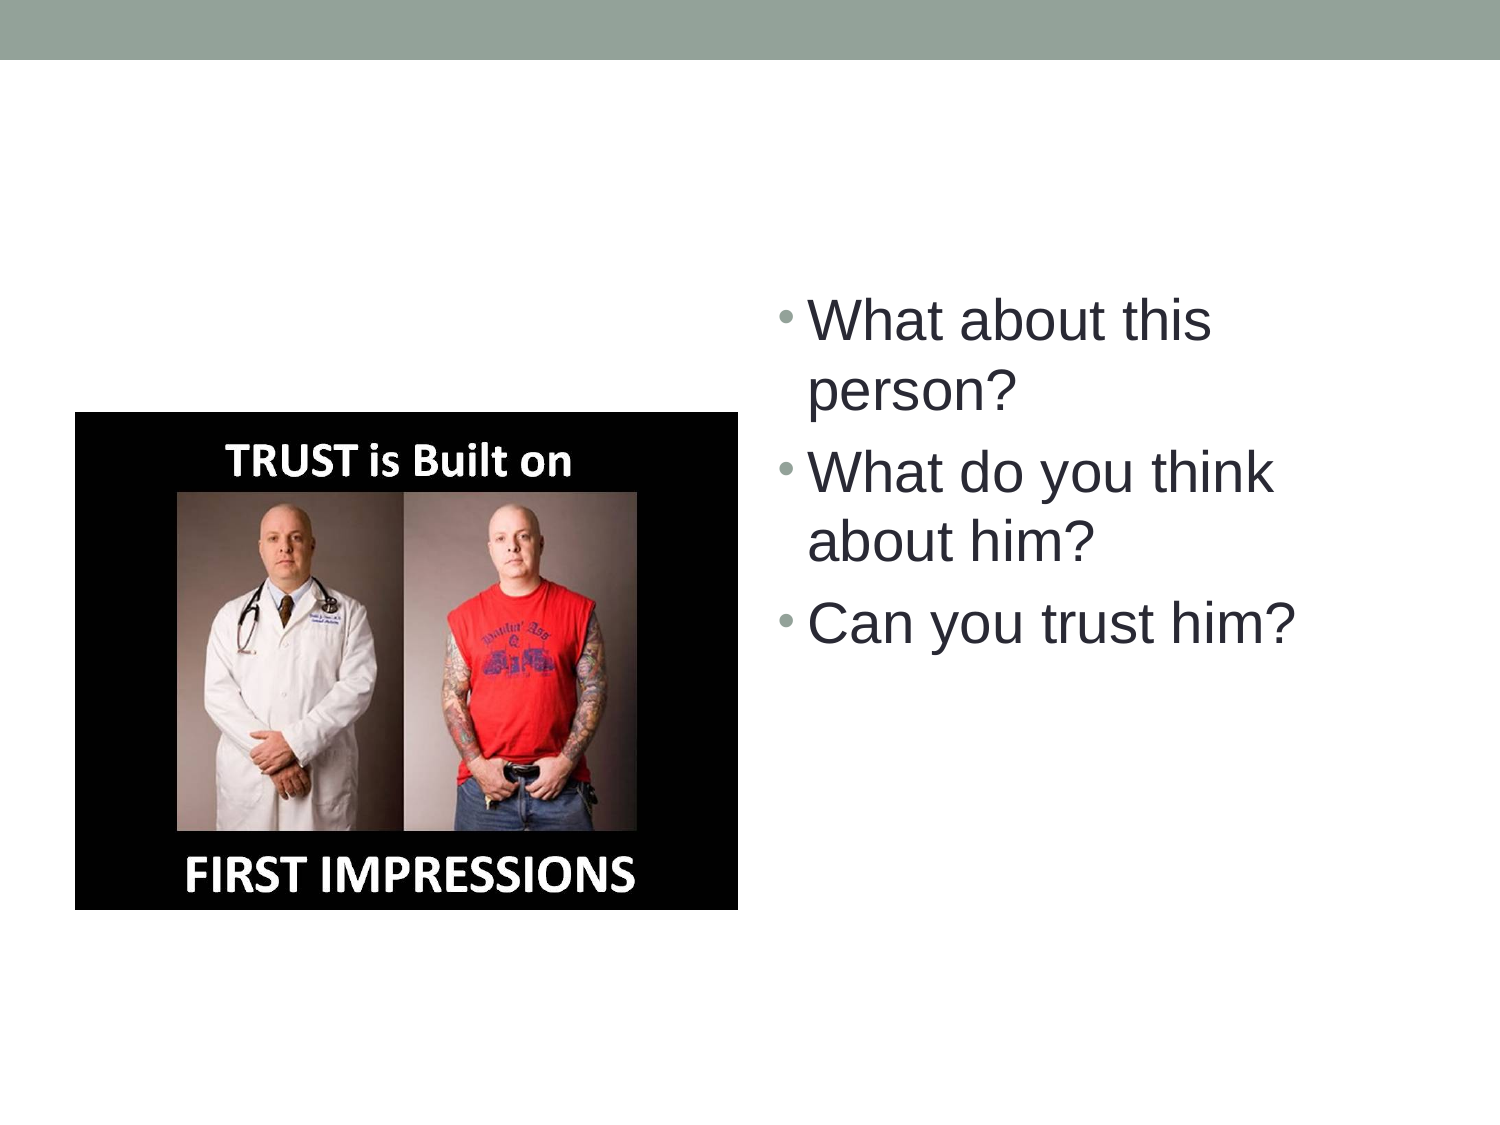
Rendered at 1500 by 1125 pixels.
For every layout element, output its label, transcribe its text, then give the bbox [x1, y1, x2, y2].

list What about this person? What do you think about him? Can you trust him? [762, 274, 1425, 1049]
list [74, 412, 738, 911]
